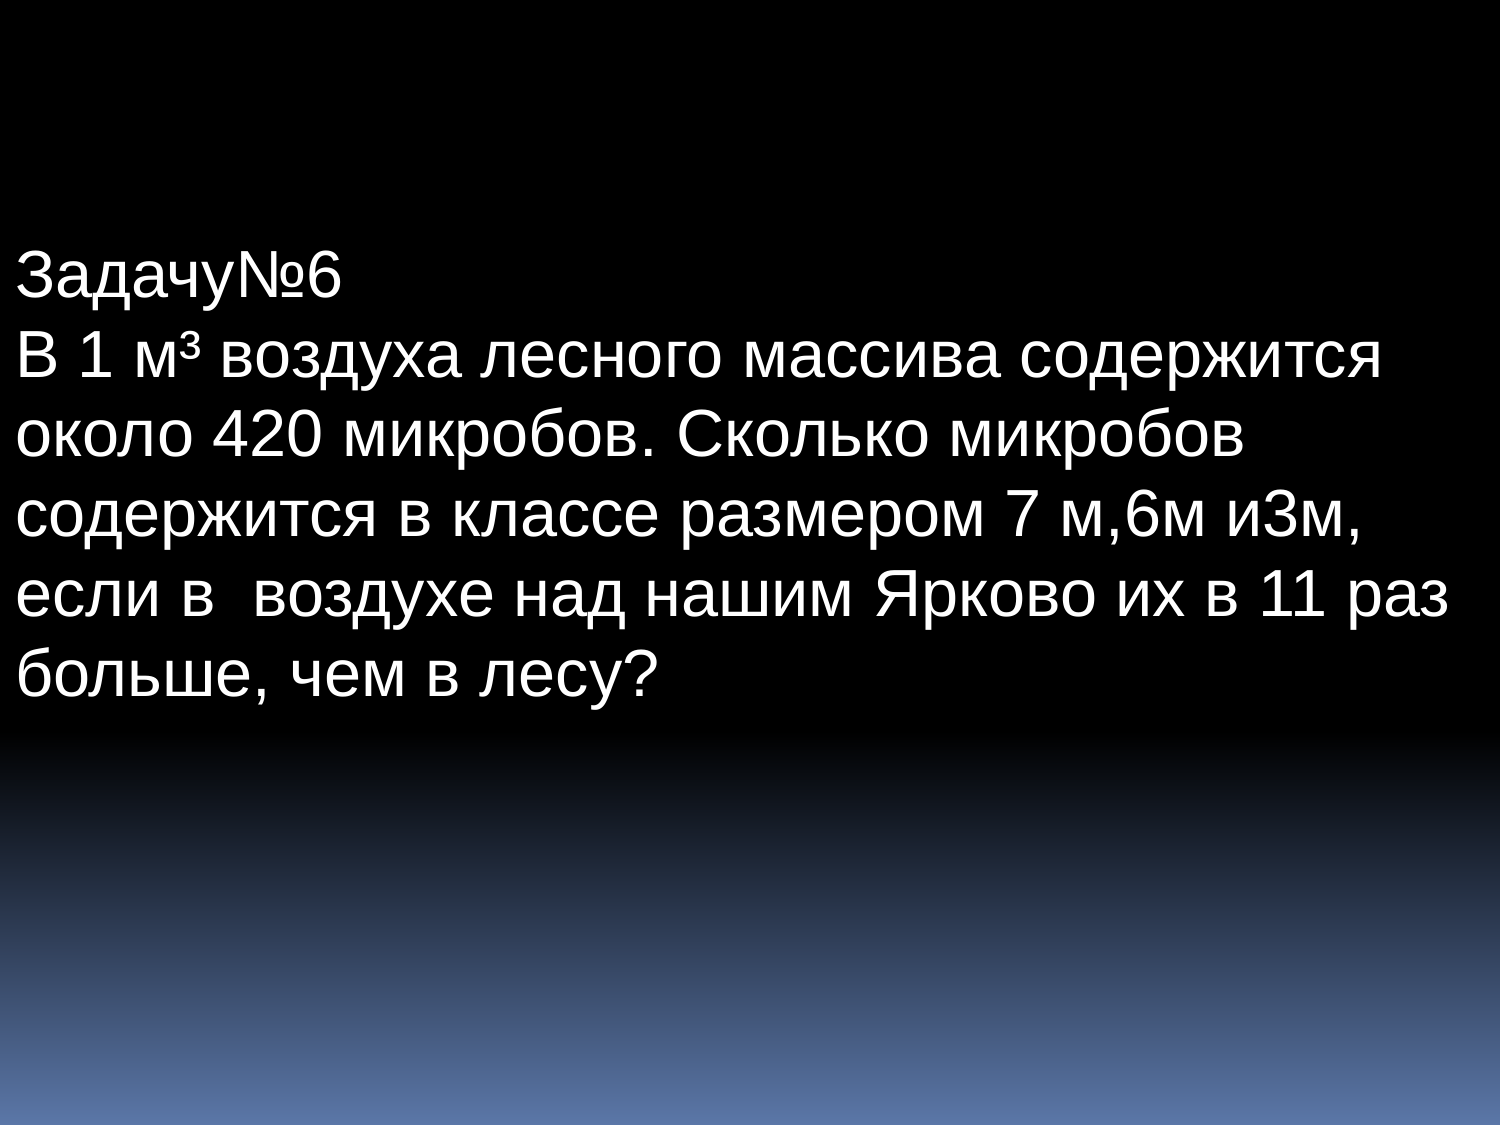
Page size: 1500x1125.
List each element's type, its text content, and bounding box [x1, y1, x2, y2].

text_box Задачу№6 В 1 м³ воздуха лесного массива содержится около 420 микробов. Сколько микробов содержится в классе размером 7 м,6м и3м, если в воздухе над нашим Ярково их в 11 раз больше, чем в лесу? [0, 222, 1500, 718]
